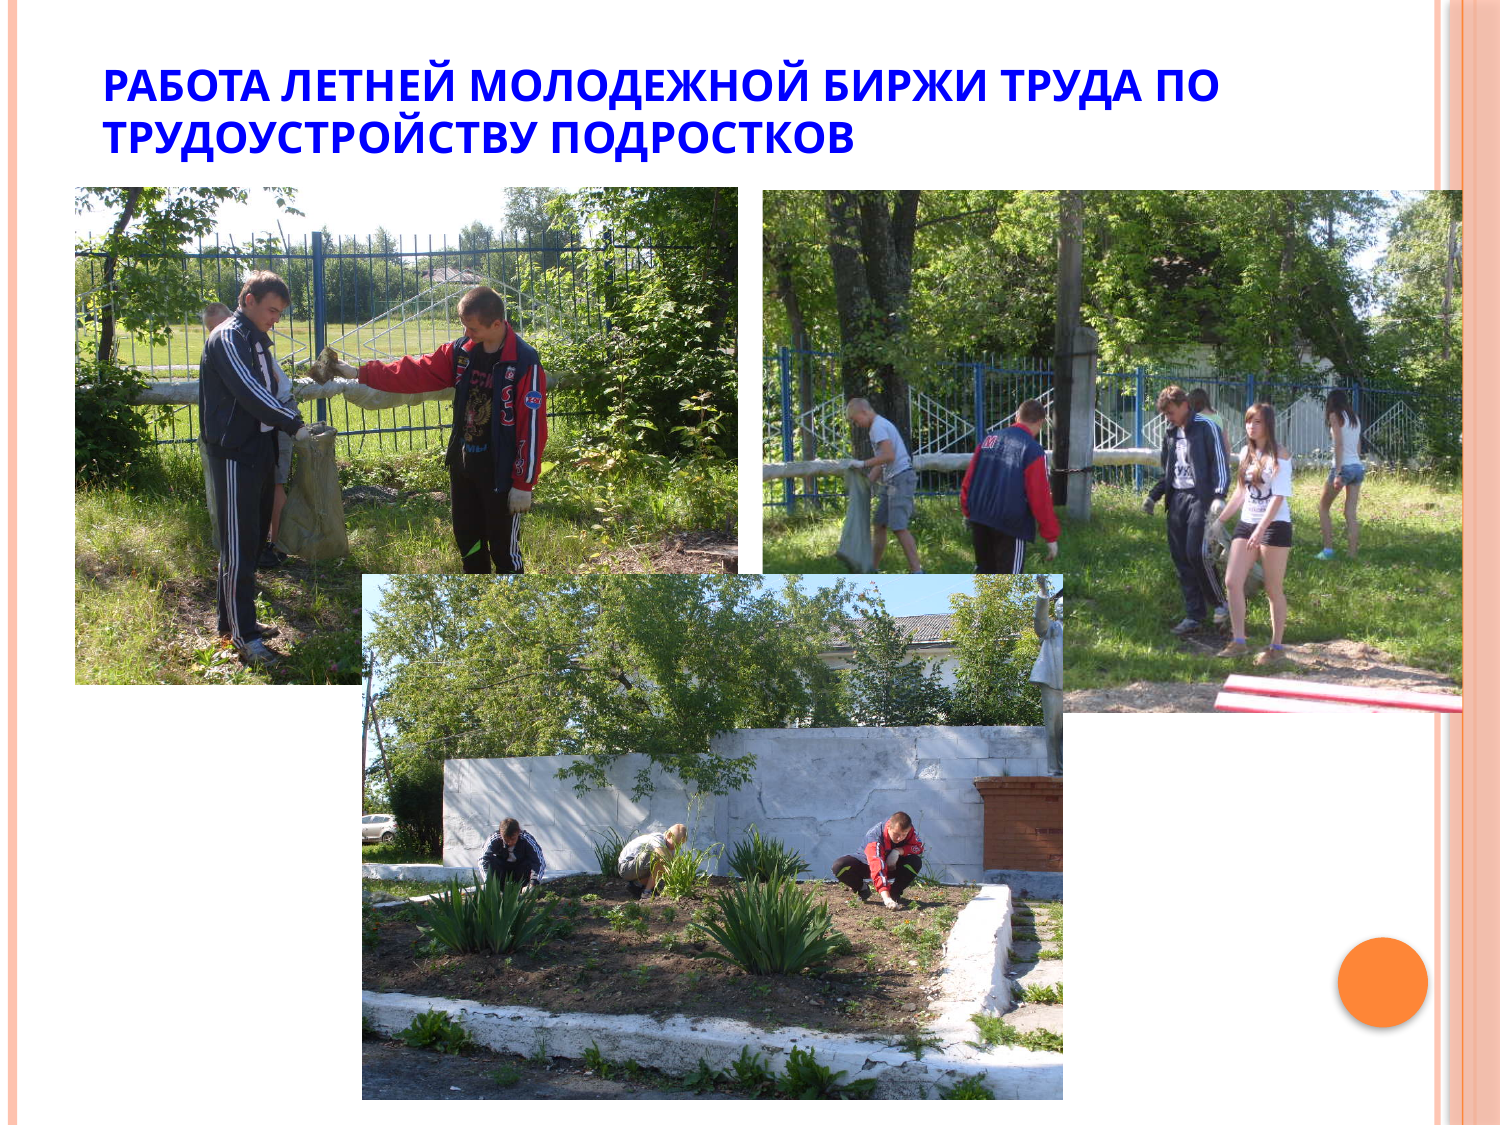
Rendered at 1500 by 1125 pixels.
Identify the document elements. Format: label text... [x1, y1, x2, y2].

picture [74, 186, 1463, 1101]
title Работа летней молодежной биржи труда по трудоустройству подростков [87, 50, 1440, 171]
